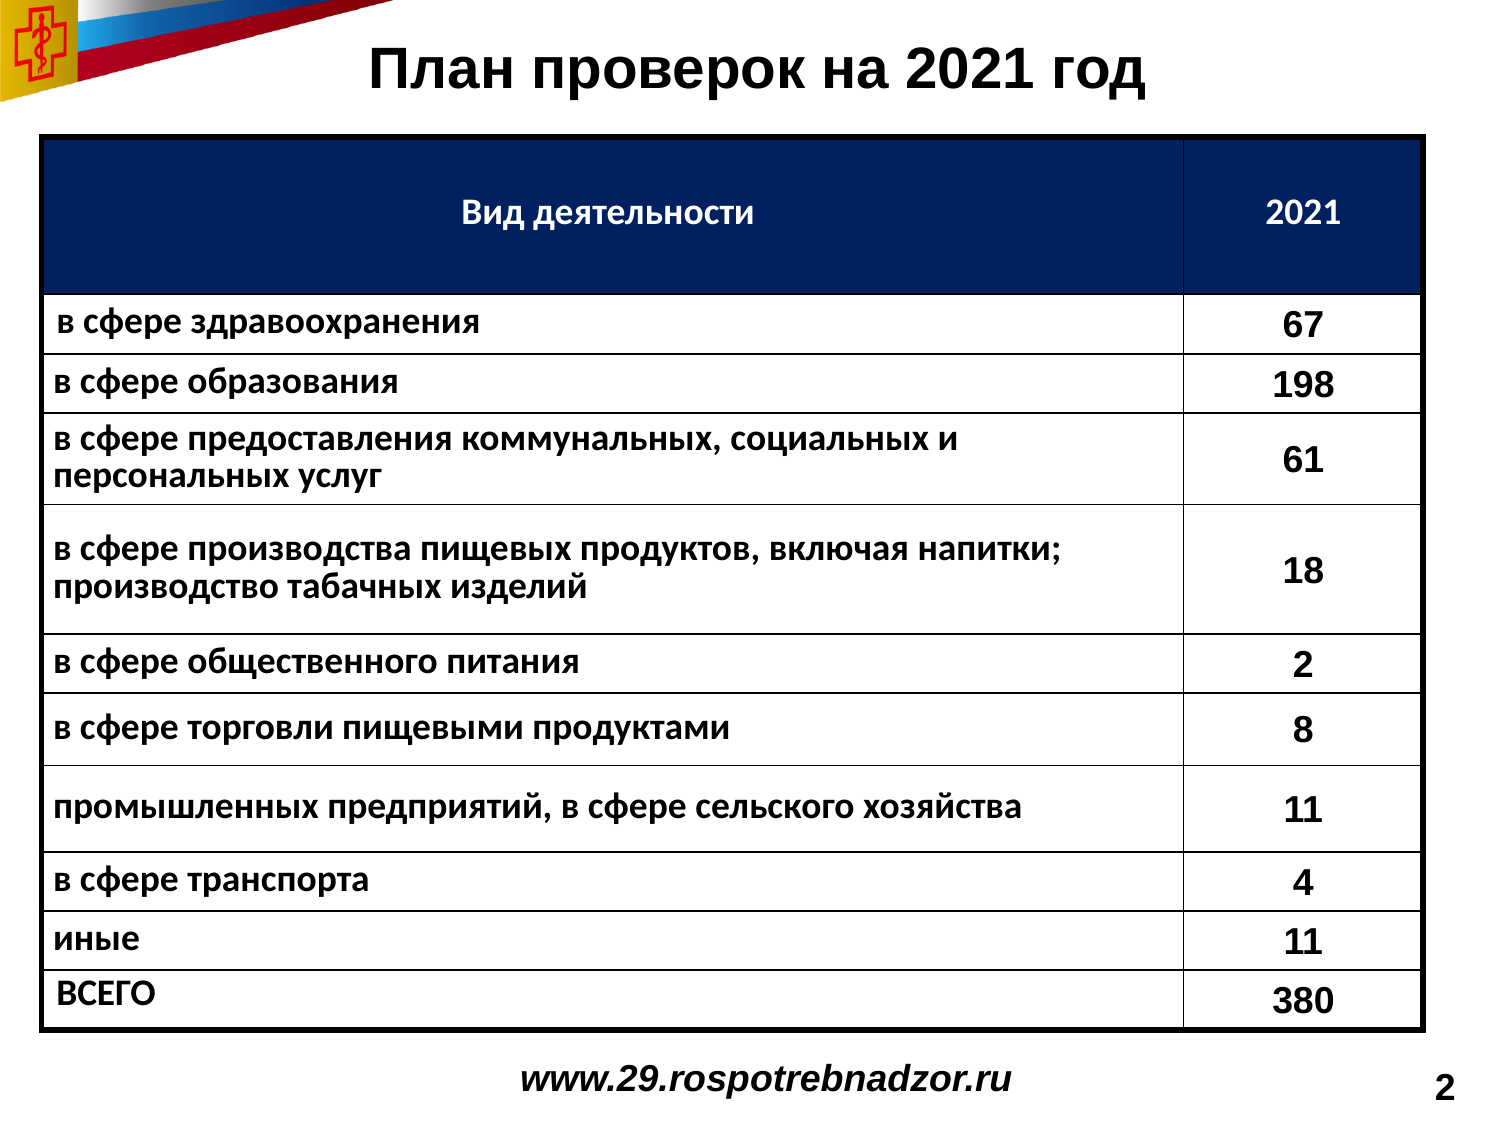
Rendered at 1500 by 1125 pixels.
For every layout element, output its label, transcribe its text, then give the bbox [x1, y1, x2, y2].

table_cell 11 [1184, 766, 1420, 851]
table_cell 4 [1184, 853, 1420, 910]
table_cell в сфере торговли пищевыми продуктами [44, 694, 1183, 765]
table_cell 2 [1184, 635, 1420, 692]
table_header 2021 [1184, 140, 1420, 293]
table_cell 11 [1184, 912, 1420, 969]
table_cell 18 [1184, 505, 1420, 633]
slide_number 2 [1120, 1046, 1471, 1125]
table_cell 67 [1184, 295, 1420, 353]
table_cell ВСЕГО [44, 971, 1183, 1027]
text_box www.29.rospotrebnadzor.ru [505, 1046, 1028, 1107]
text_box План проверок на 2021 год [0, 0, 1500, 149]
table_cell иные [44, 912, 1183, 969]
table_cell 380 [1184, 971, 1420, 1027]
table_cell в сфере общественного питания [44, 635, 1183, 692]
table_cell в сфере здравоохранения [44, 295, 1183, 353]
table_header Вид деятельности [44, 140, 1183, 293]
table_cell 8 [1184, 694, 1420, 765]
table_cell в сфере транспорта [44, 853, 1183, 910]
table_cell в сфере производства пищевых продуктов, включая напитки; производство табачных изделий [44, 505, 1183, 633]
picture [0, 0, 396, 102]
table_cell 198 [1184, 355, 1420, 412]
table_cell 61 [1184, 414, 1420, 504]
table_cell в сфере предоставления коммунальных, социальных и персональных услуг [44, 414, 1183, 504]
table_cell в сфере образования [44, 355, 1183, 412]
table_cell промышленных предприятий, в сфере сельского хозяйства [44, 766, 1183, 851]
